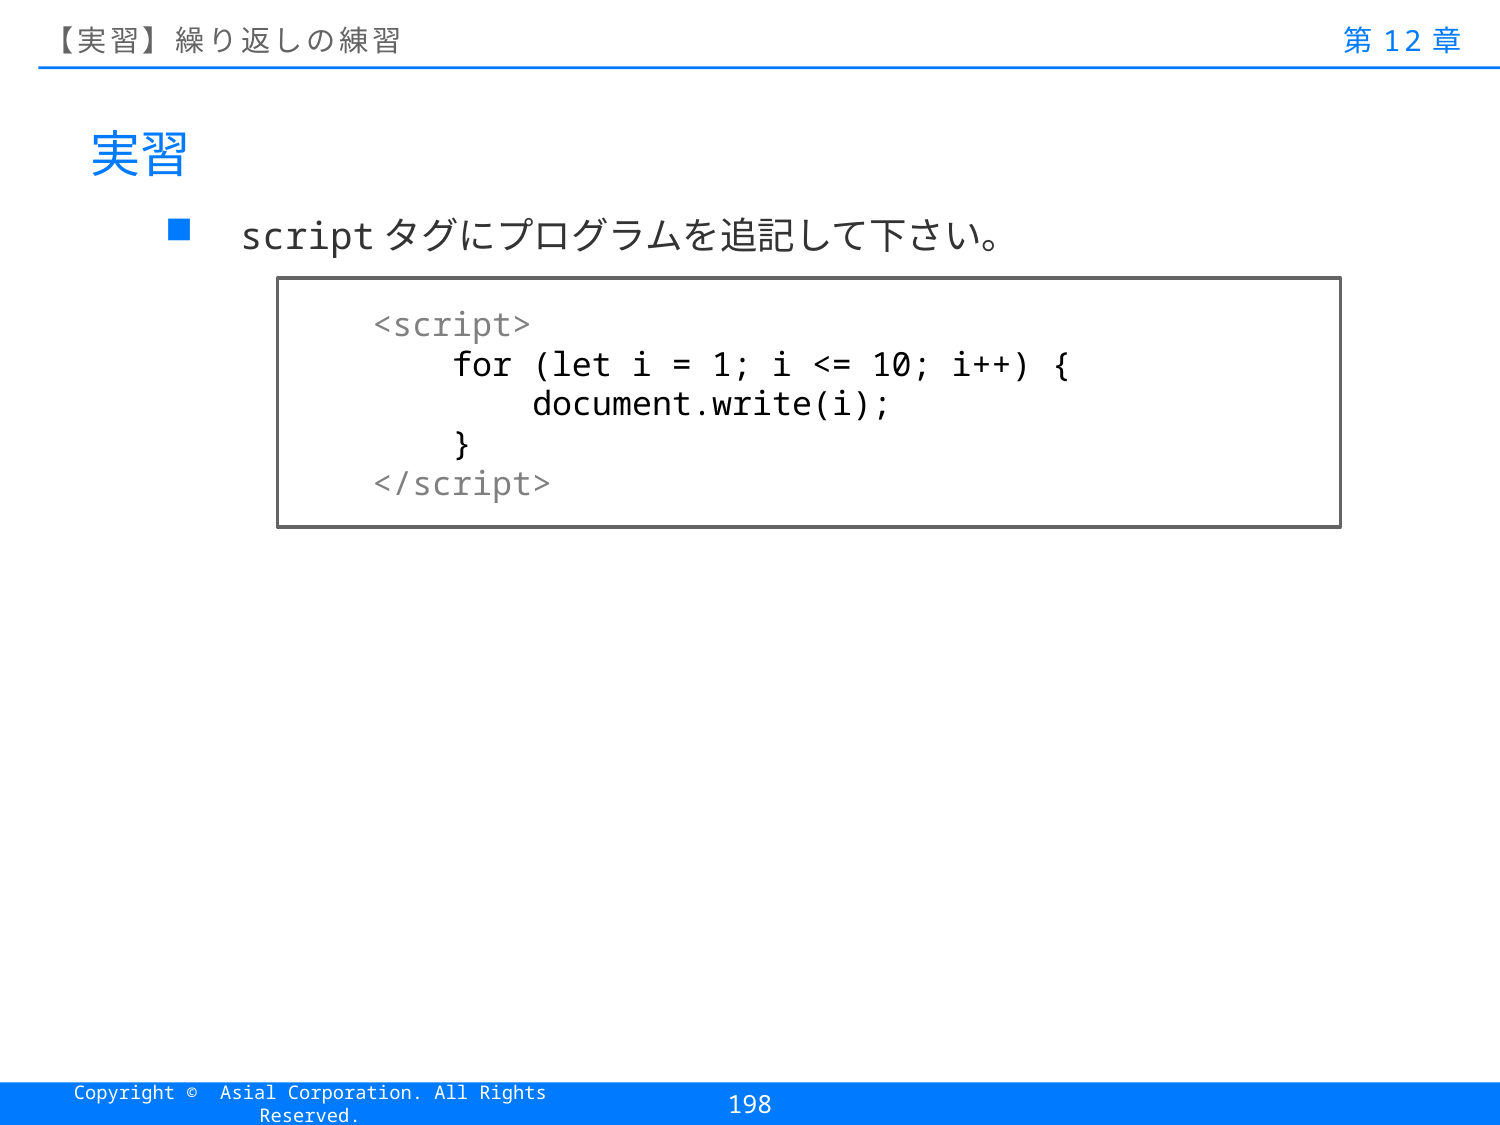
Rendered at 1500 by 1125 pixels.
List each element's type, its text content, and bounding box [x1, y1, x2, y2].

slide_number 198 [581, 1075, 919, 1125]
text_box <script> for (let i = 1; i <= 10; i++) { document.write(i); } </script> [275, 276, 1343, 529]
list 第12章 [702, 7, 1477, 72]
title 【実習】繰り返しの練習 [29, 7, 702, 72]
list 実習 scriptタグにプログラムを追記して下さい。 [75, 84, 1425, 646]
